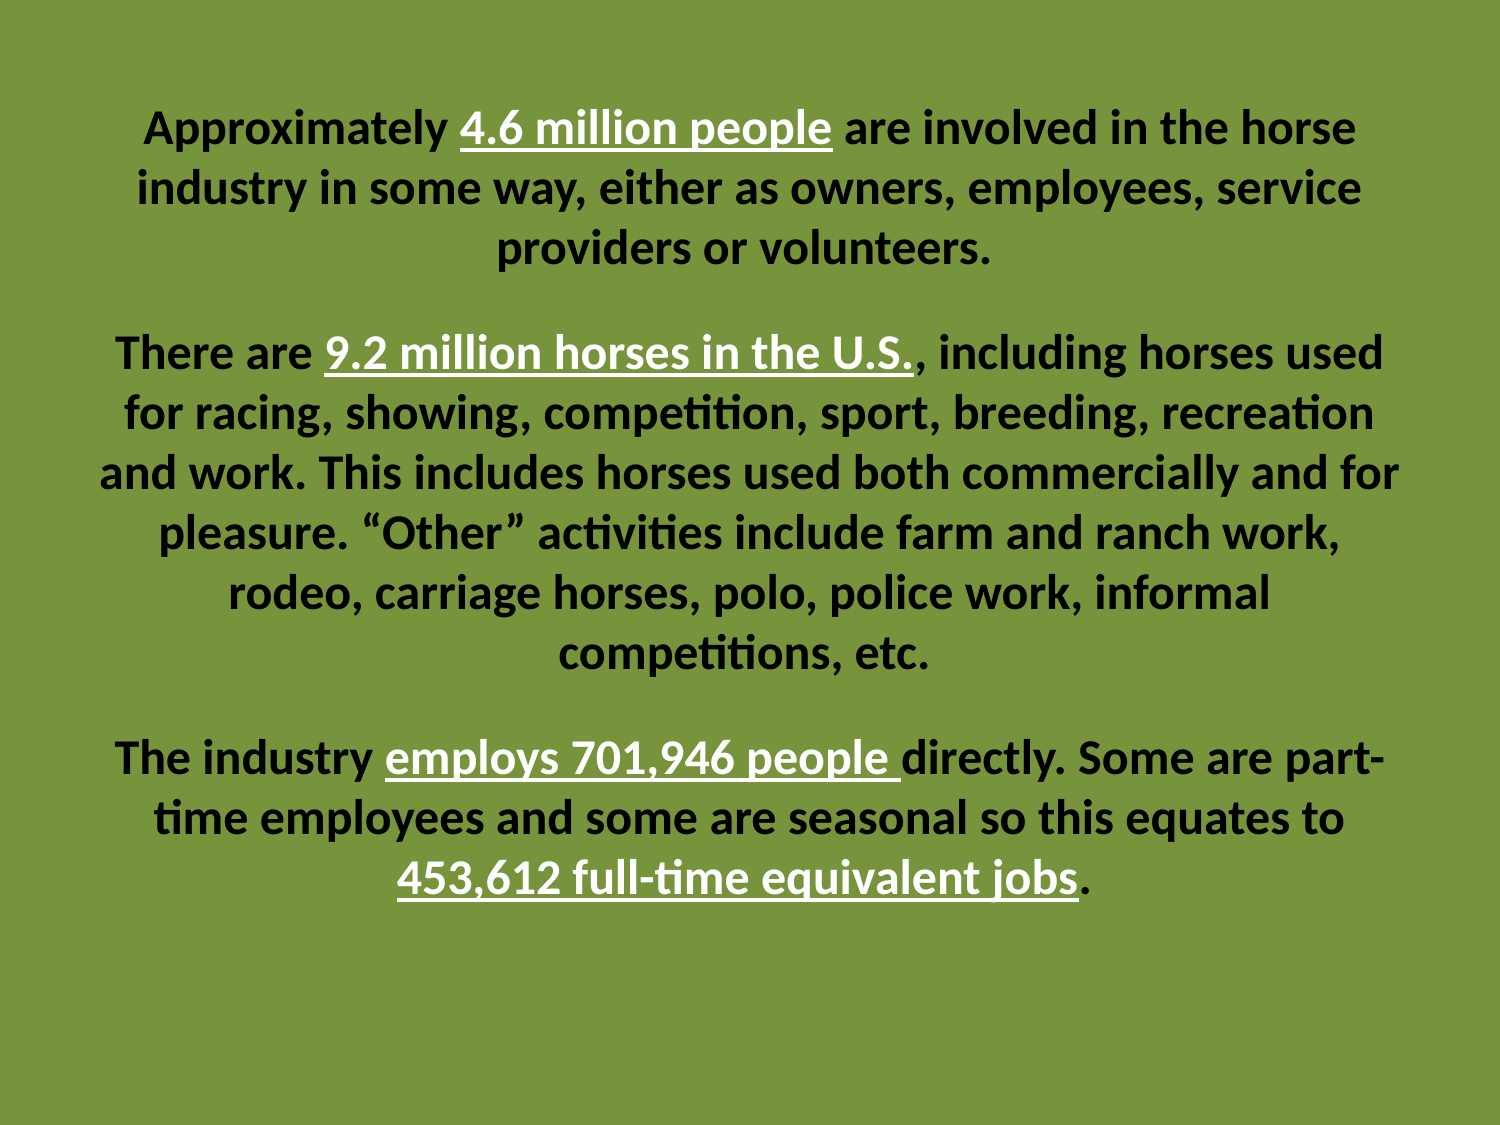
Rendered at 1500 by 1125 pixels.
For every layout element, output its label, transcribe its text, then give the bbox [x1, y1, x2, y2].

list Approximately 4.6 million people are involved in the horse industry in some way, either as owners, employees, service providers or volunteers. There are 9.2 million horses in the U.S., including horses used for racing, showing, competition, sport, breeding, recreation and work. This includes horses used both commercially and for pleasure. “Other” activities include farm and ranch work, rodeo, carriage horses, polo, police work, informal competitions, etc. The industry employs 701,946 people directly. Some are part-time employees and some are seasonal so this equates to 453,612 full-time equivalent jobs. [75, 87, 1425, 1050]
